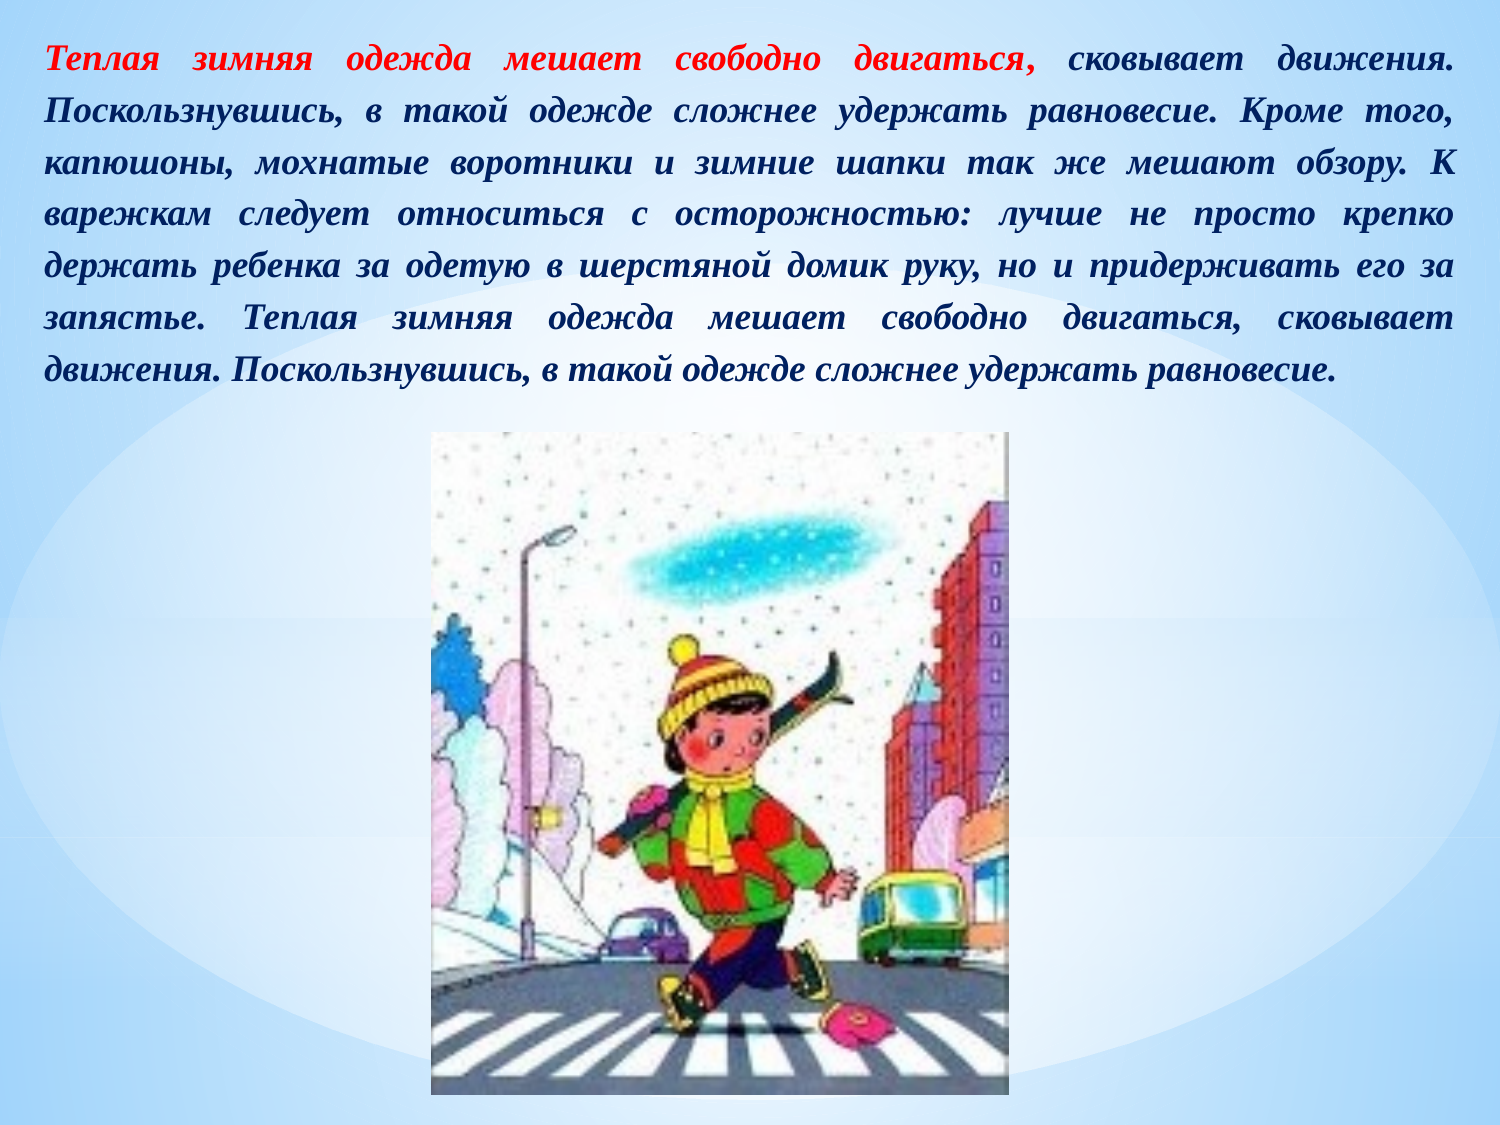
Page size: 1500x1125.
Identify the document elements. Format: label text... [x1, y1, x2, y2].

text_box Теплая зимняя одежда мешает свободно двигаться, сковывает движения. Поскользнувшись, в такой одежде сложнее удержать равновесие. Кроме того, капюшоны, мохнатые воротники и зимние шапки так же мешают обзору. К варежкам следует относиться с осторожностью: лучше не просто крепко держать ребенка за одетую в шерстяной домик руку, но и придерживать его за запястье. Теплая зимняя одежда мешает свободно двигаться, сковывает движения. Поскользнувшись, в такой одежде сложнее удержать равновесие. [29, 19, 1471, 396]
picture [430, 432, 1009, 1095]
